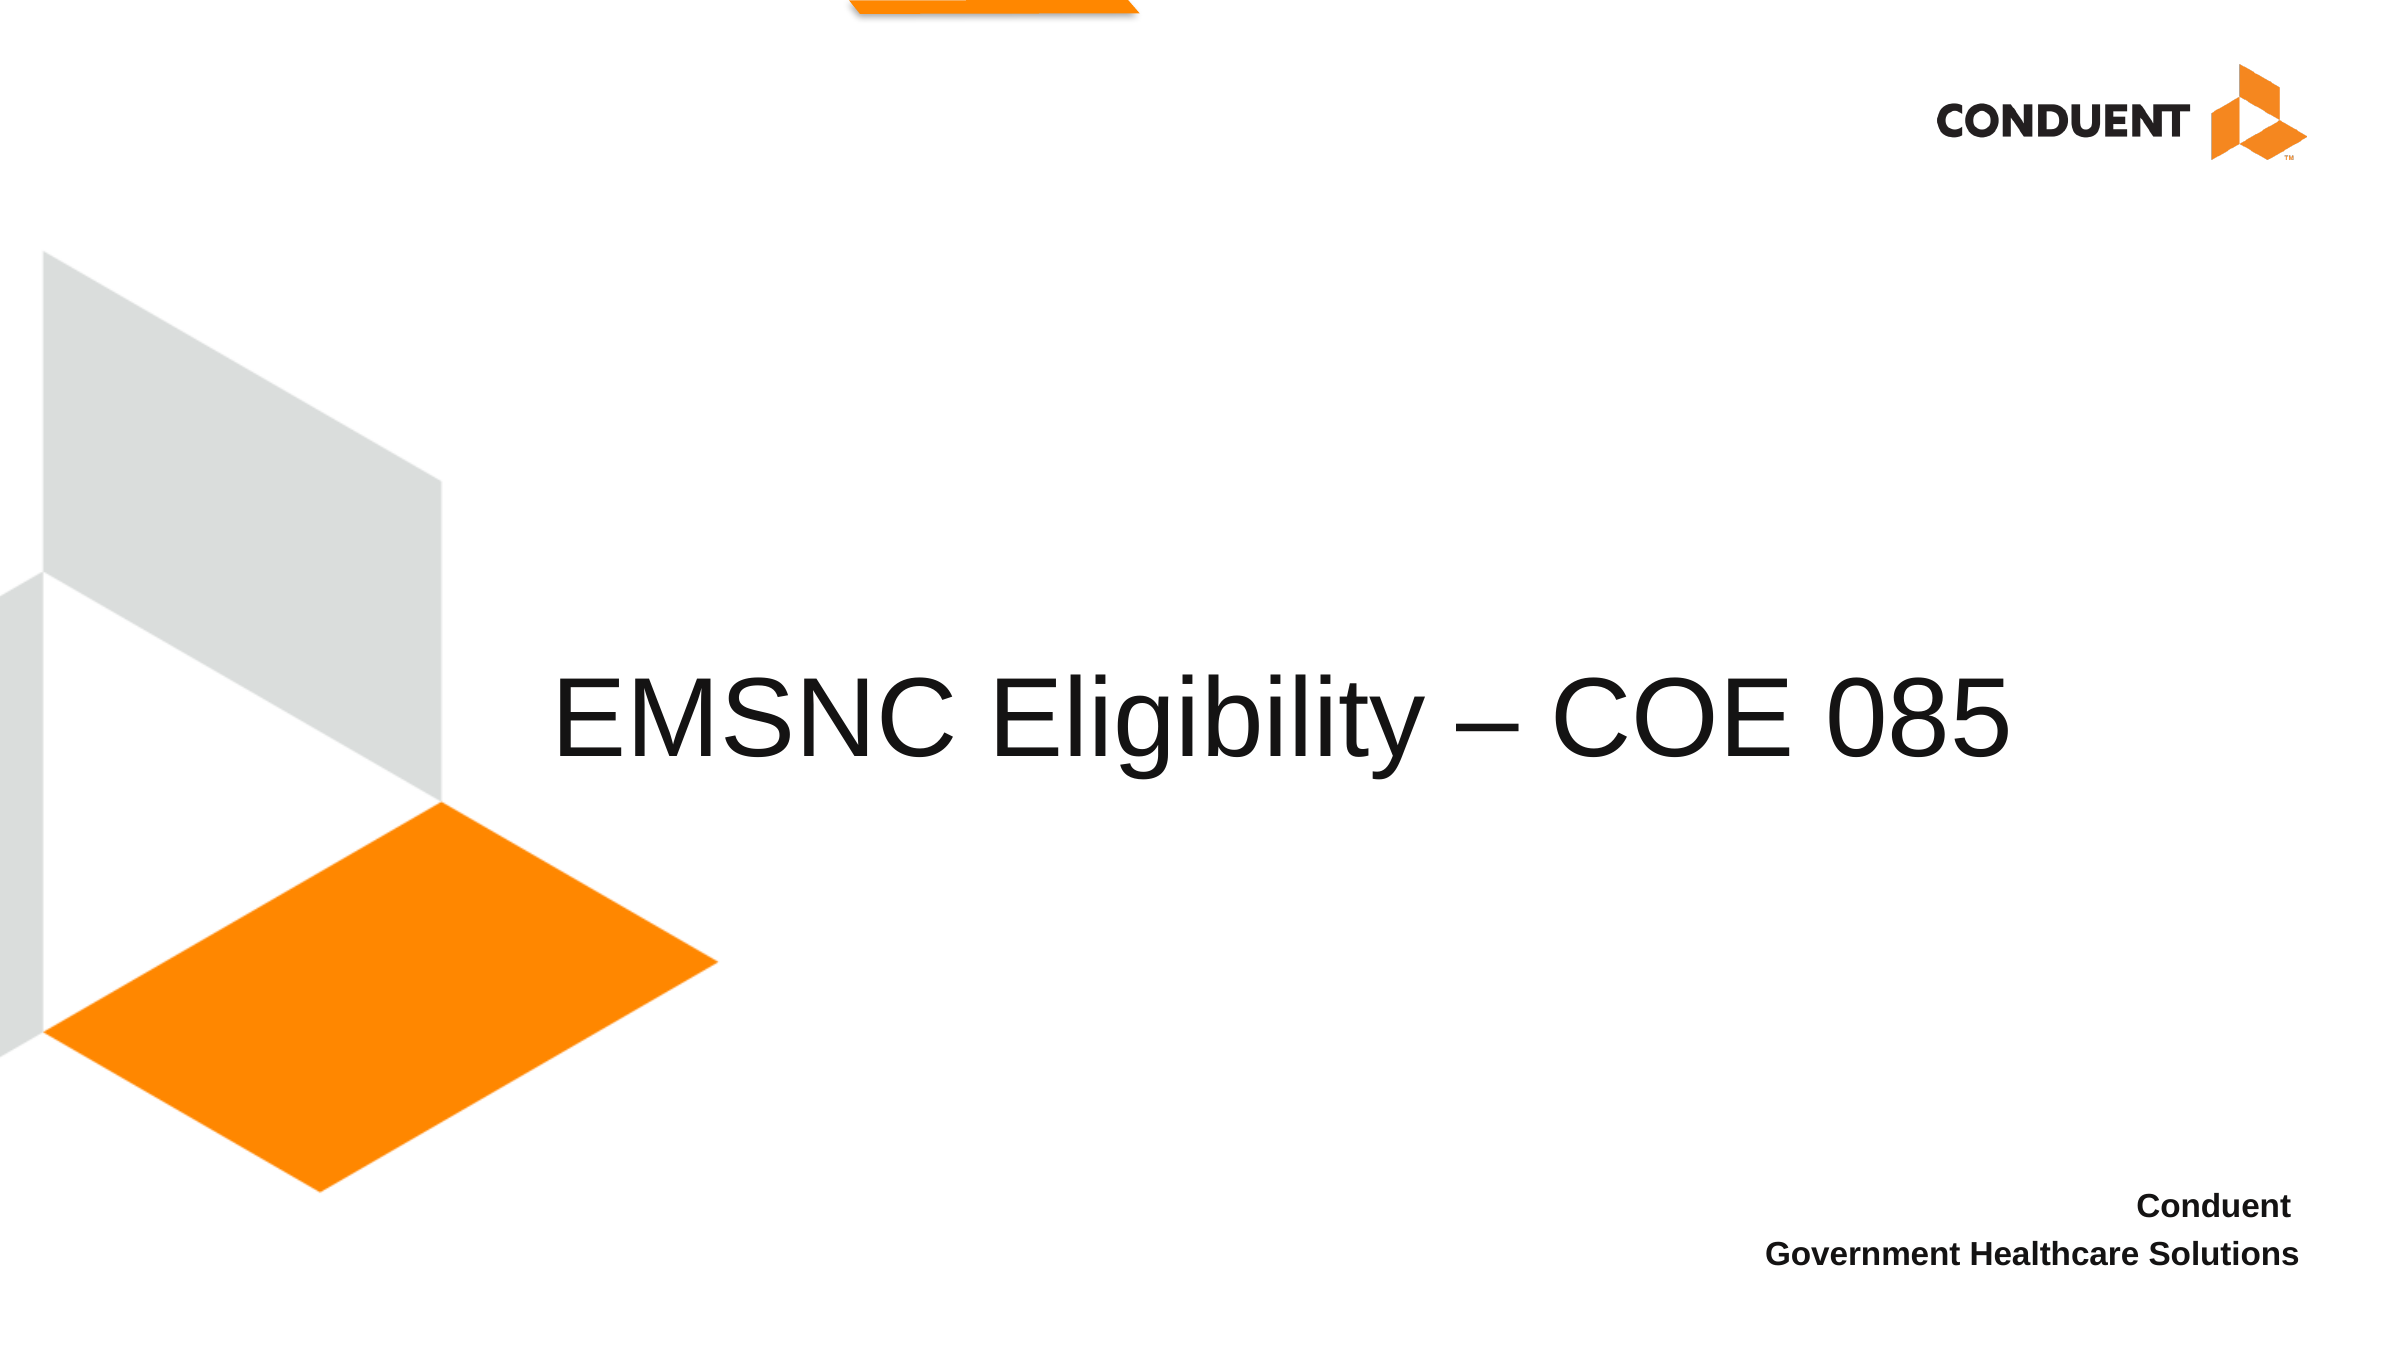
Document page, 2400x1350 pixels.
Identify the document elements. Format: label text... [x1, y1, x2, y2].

title EMSNC Eligibility – COE 085 [536, 561, 2125, 787]
list Conduent Government Healthcare Solutions [1412, 1176, 2316, 1296]
